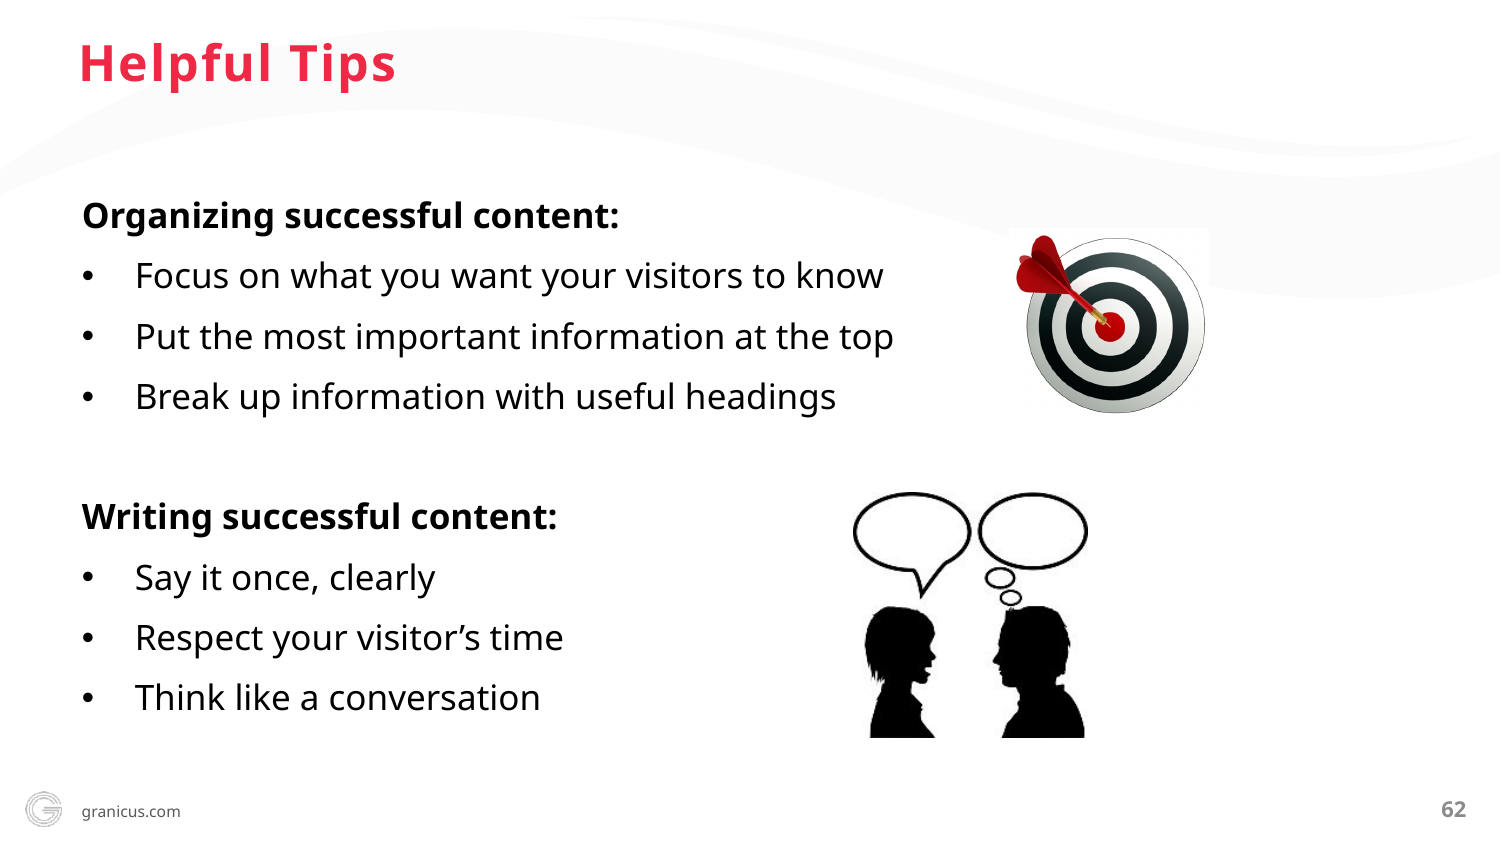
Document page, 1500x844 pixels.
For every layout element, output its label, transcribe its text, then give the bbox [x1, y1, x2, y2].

text_box [731, 403, 769, 441]
picture [853, 492, 1088, 738]
picture [1008, 228, 1209, 418]
list Organizing successful content: Focus on what you want your visitors to know Put the most important information at the top Break up information with useful headings Writing successful content: Say it once, clearly Respect your visitor’s time Think like a conversation [66, 190, 1448, 732]
picture [25, 791, 62, 827]
list Helpful Tips [63, 31, 1431, 91]
